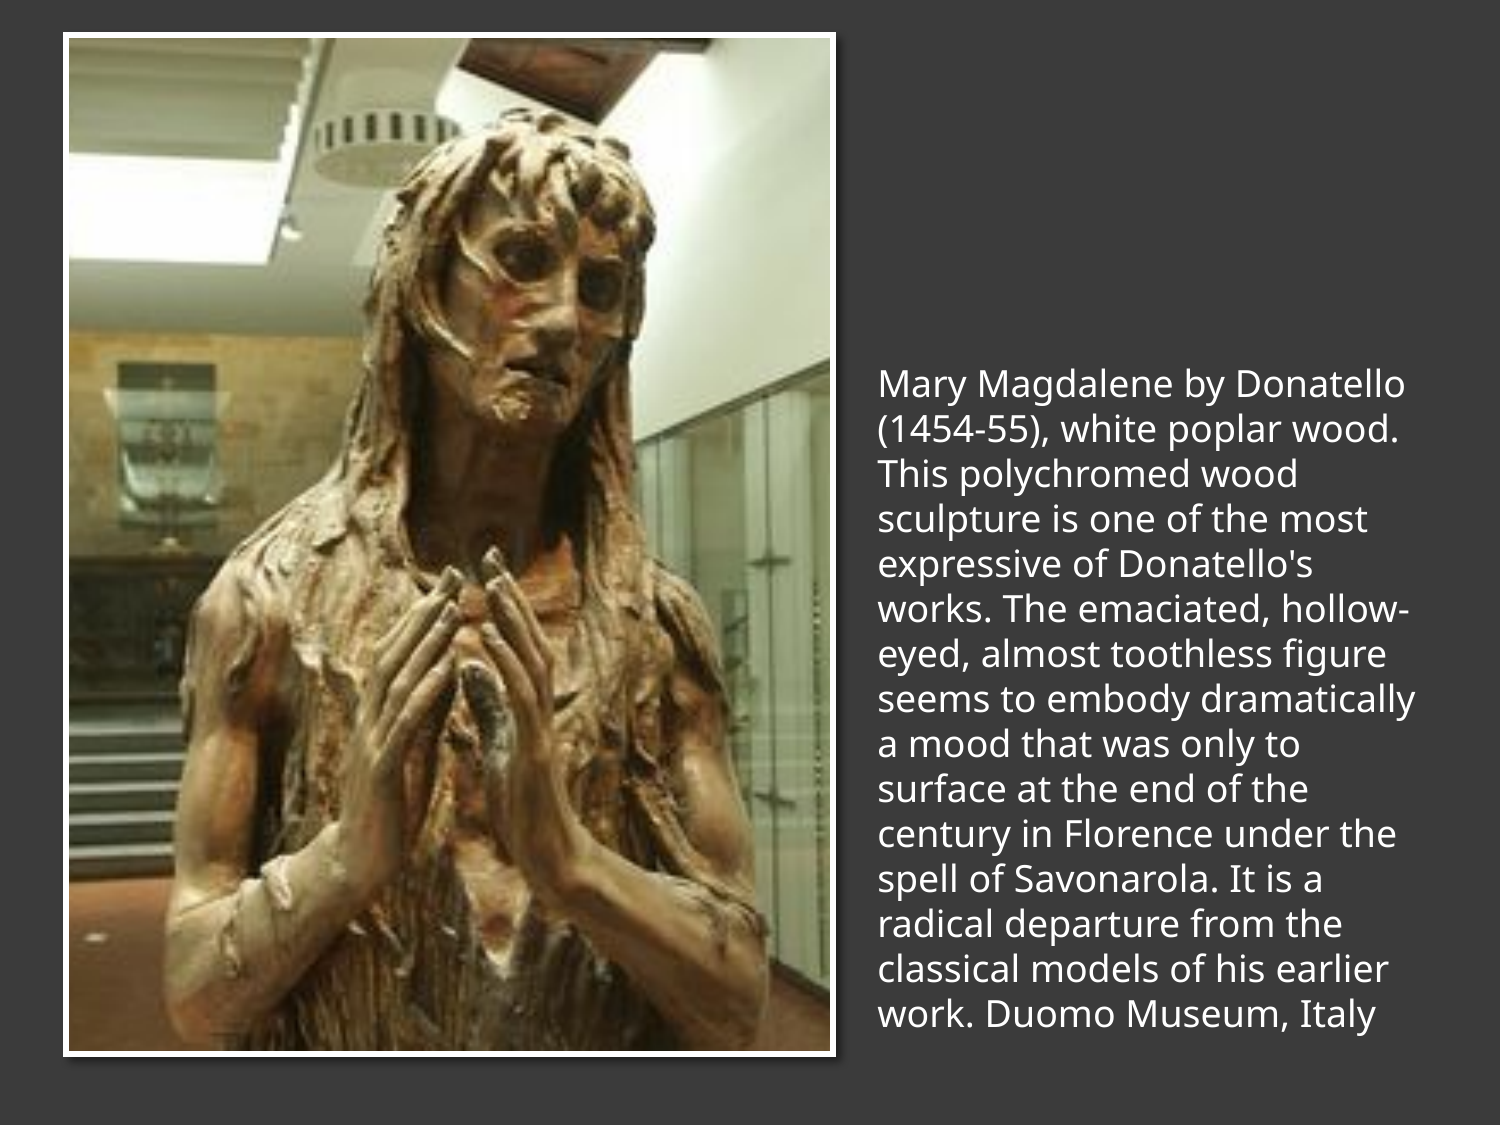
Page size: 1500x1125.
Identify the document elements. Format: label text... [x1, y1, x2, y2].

picture [68, 37, 831, 1052]
list Mary Magdalene by Donatello (1454-55), white poplar wood. This polychromed wood sculpture is one of the most expressive of Donatello's works. The emaciated, hollow-eyed, almost toothless figure seems to embody dramatically a mood that was only to surface at the end of the century in Florence under the spell of Savonarola. It is a radical departure from the classical models of his earlier work. Duomo Museum, Italy [862, 500, 1438, 1050]
